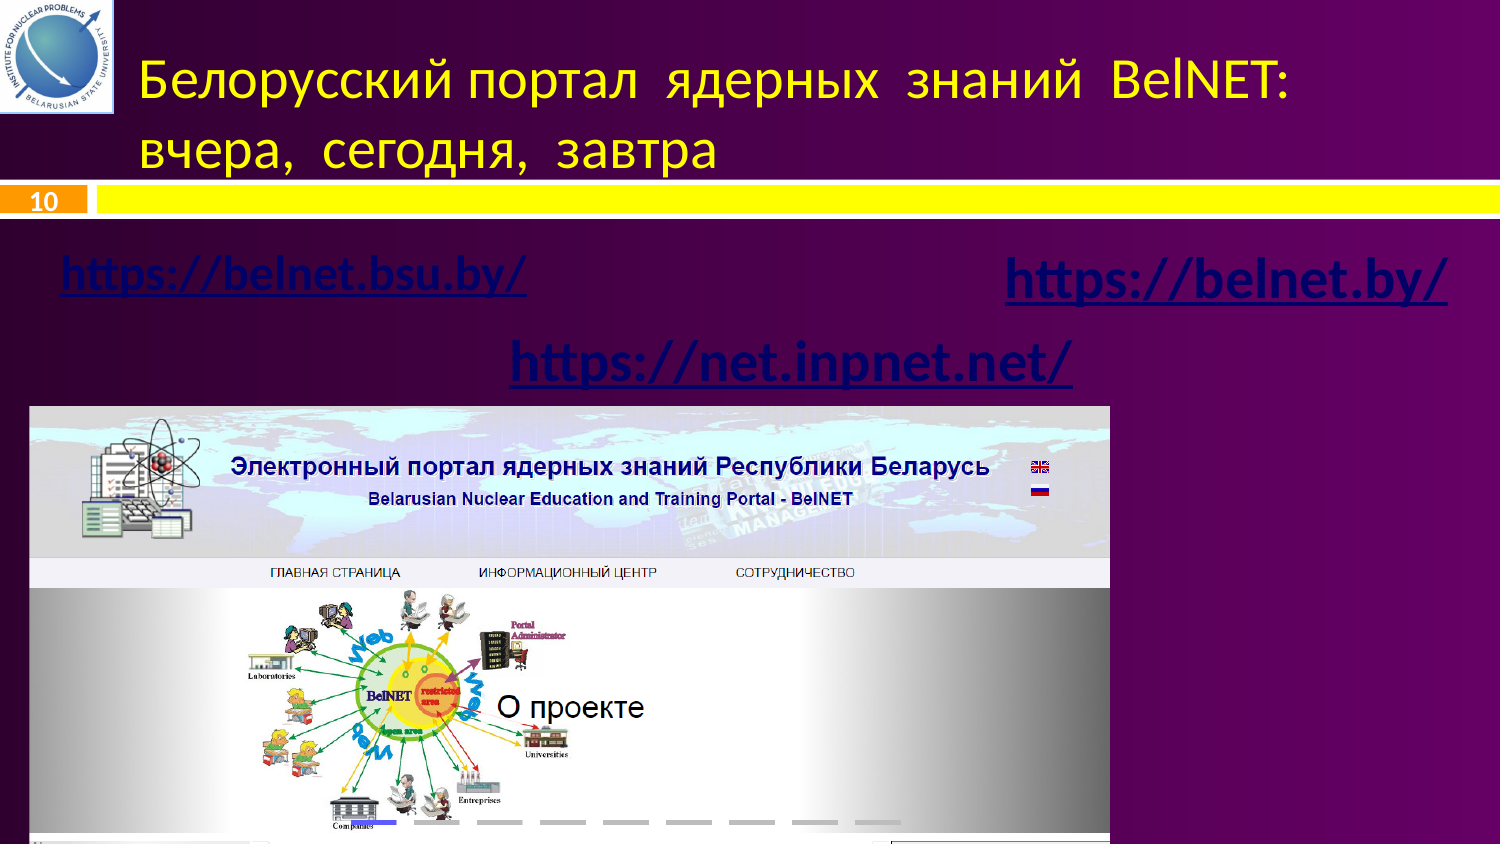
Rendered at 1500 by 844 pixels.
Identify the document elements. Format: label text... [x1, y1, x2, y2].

text_box https://belnet.bsu.by/ [45, 232, 554, 308]
picture [29, 405, 1111, 844]
text_box https://net.inpnet.net/ [494, 315, 1101, 401]
text_box 10 [0, 184, 88, 215]
text_box Белорусский портал ядерных знаний BelNET: вчера, сегодня, завтра [123, 70, 1471, 151]
picture [0, 0, 113, 113]
text_box https://belnet.by/ [989, 232, 1477, 318]
